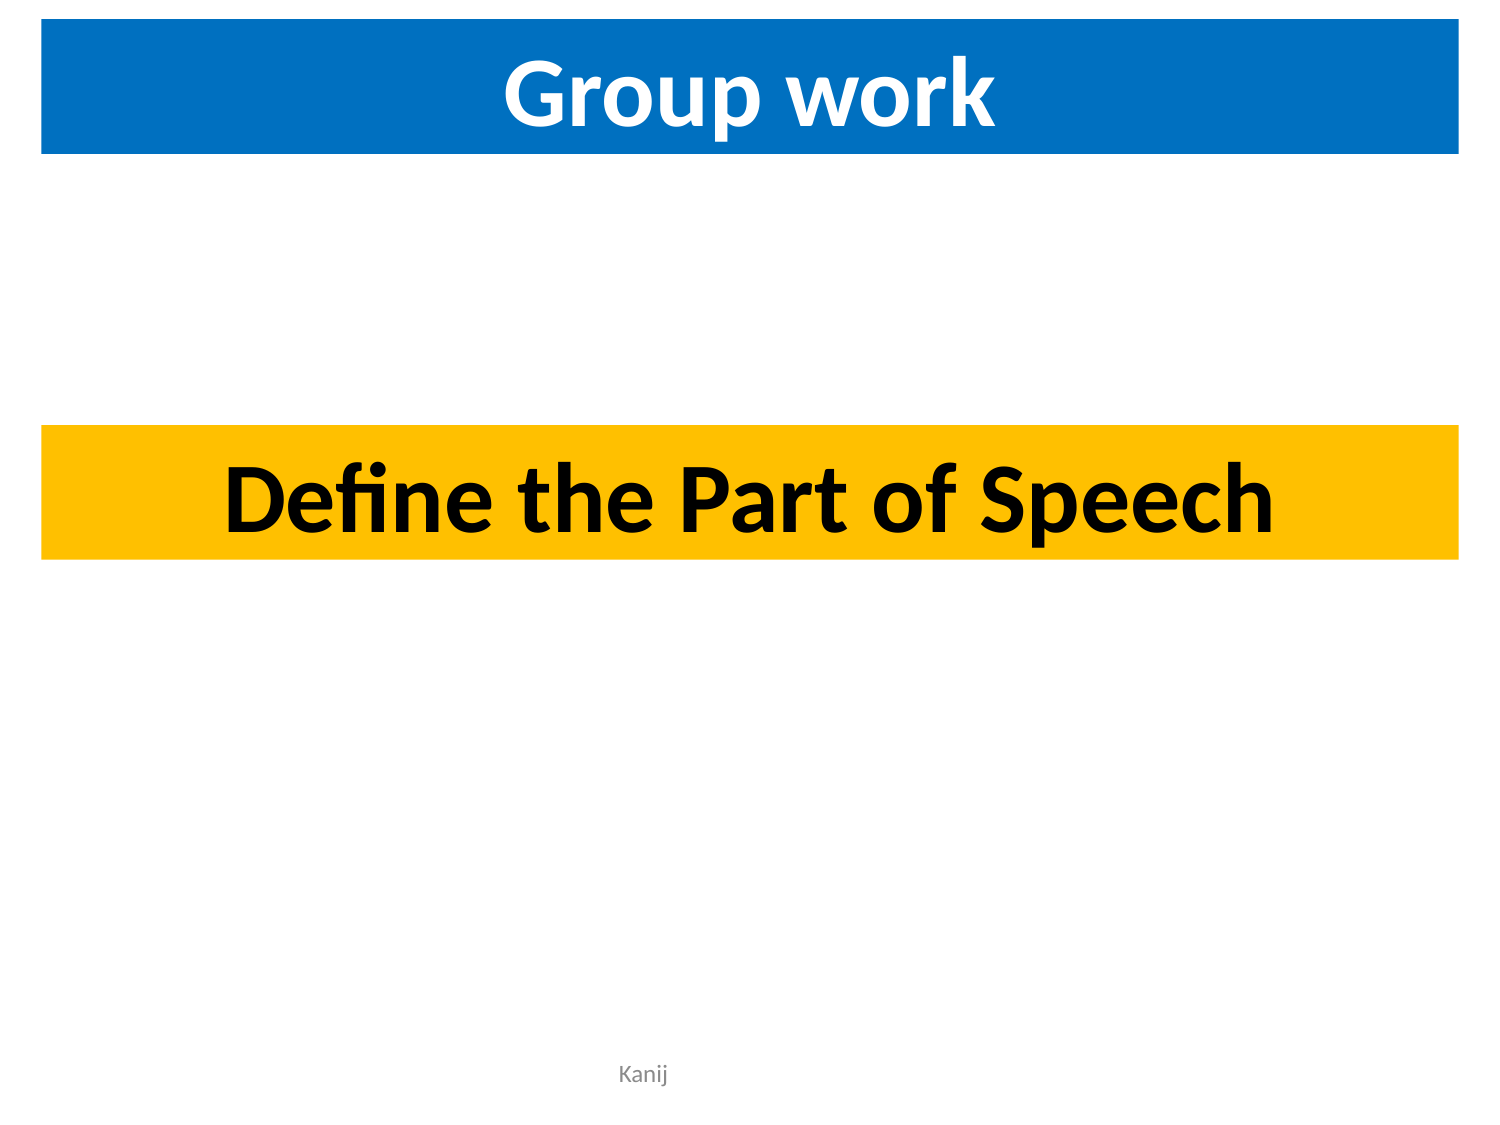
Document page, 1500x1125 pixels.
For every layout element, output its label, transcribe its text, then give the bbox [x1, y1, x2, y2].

text_box Define the Part of Speech [41, 425, 1459, 560]
footer Kanij [512, 1042, 988, 1103]
text_box Group work [41, 19, 1459, 154]
